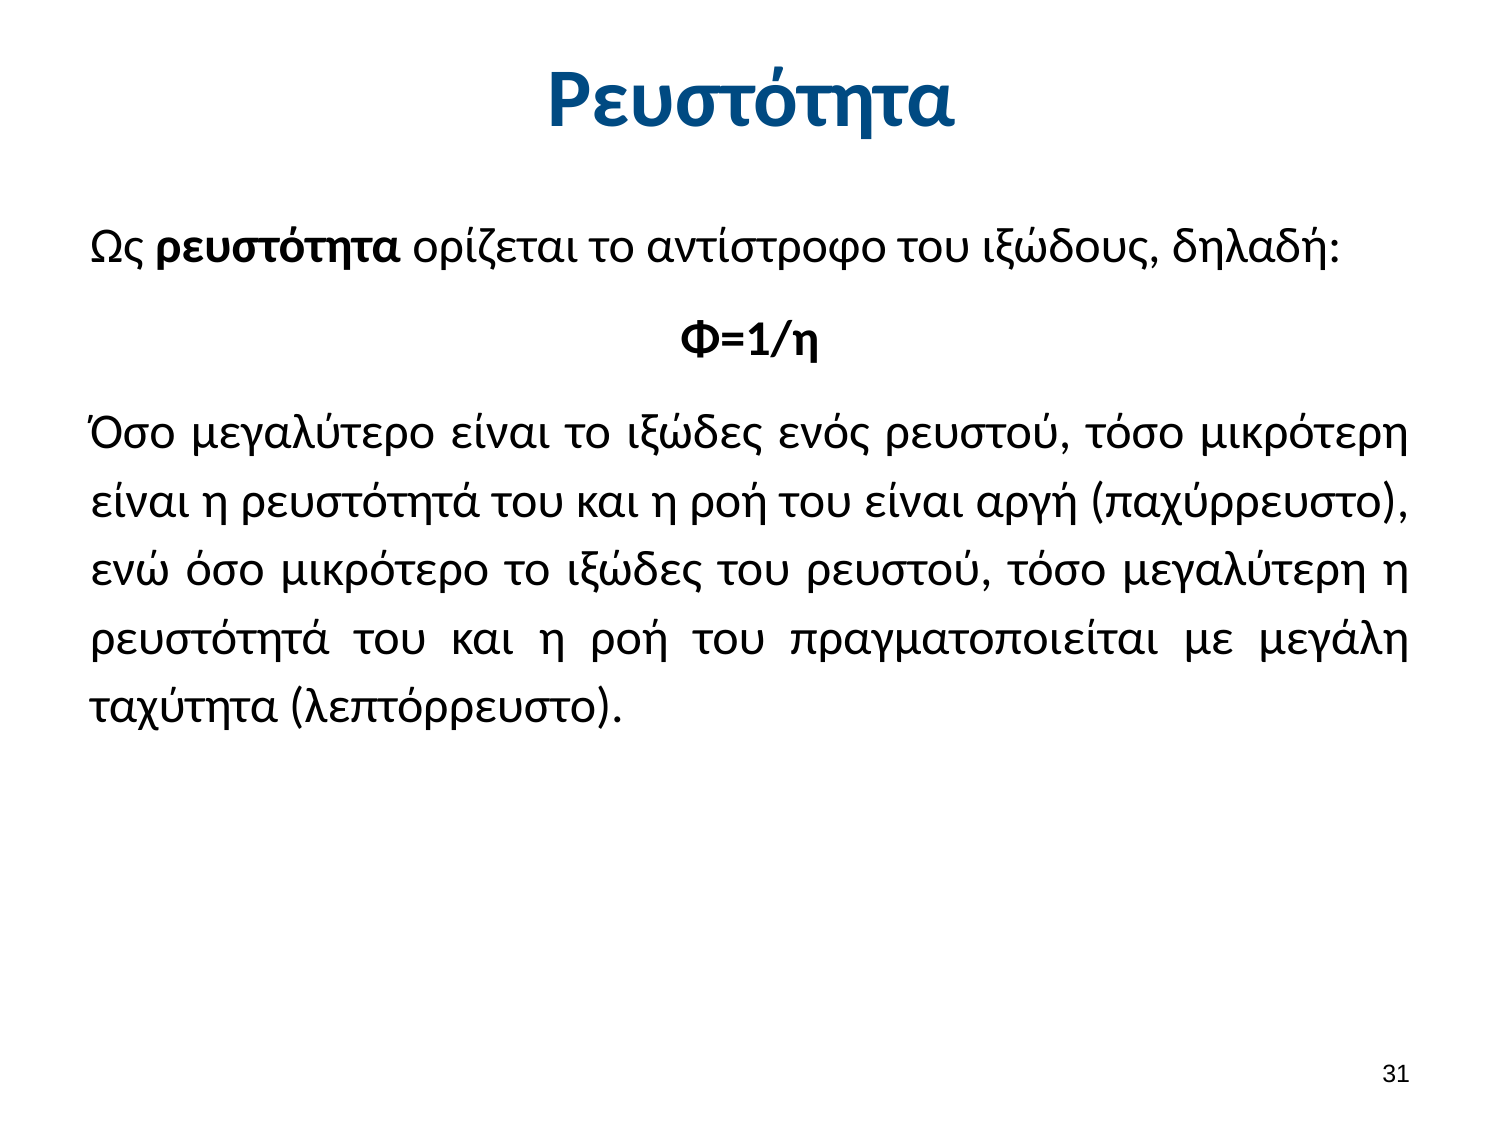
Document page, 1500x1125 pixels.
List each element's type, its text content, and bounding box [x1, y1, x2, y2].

text_box 30 [1074, 1042, 1425, 1103]
title Ρευστότητα [76, 19, 1427, 169]
list Ως ρευστότητα ορίζεται το αντίστροφο του ιξώδους, δηλαδή: Φ=1/η Όσο μεγαλύτερο είναι το ιξώδες ενός ρευστού, τόσο μικρότερη είναι η ρευστότητά του και η ροή του είναι αργή (παχύρρευστο), ενώ όσο μικρότερο το ιξώδες του ρευστού, τόσο μεγαλύτερη η ρευστότητά του και η ροή του πραγματοποιείται με μεγάλη ταχύτητα (λεπτόρρευστο). [75, 196, 1425, 1024]
